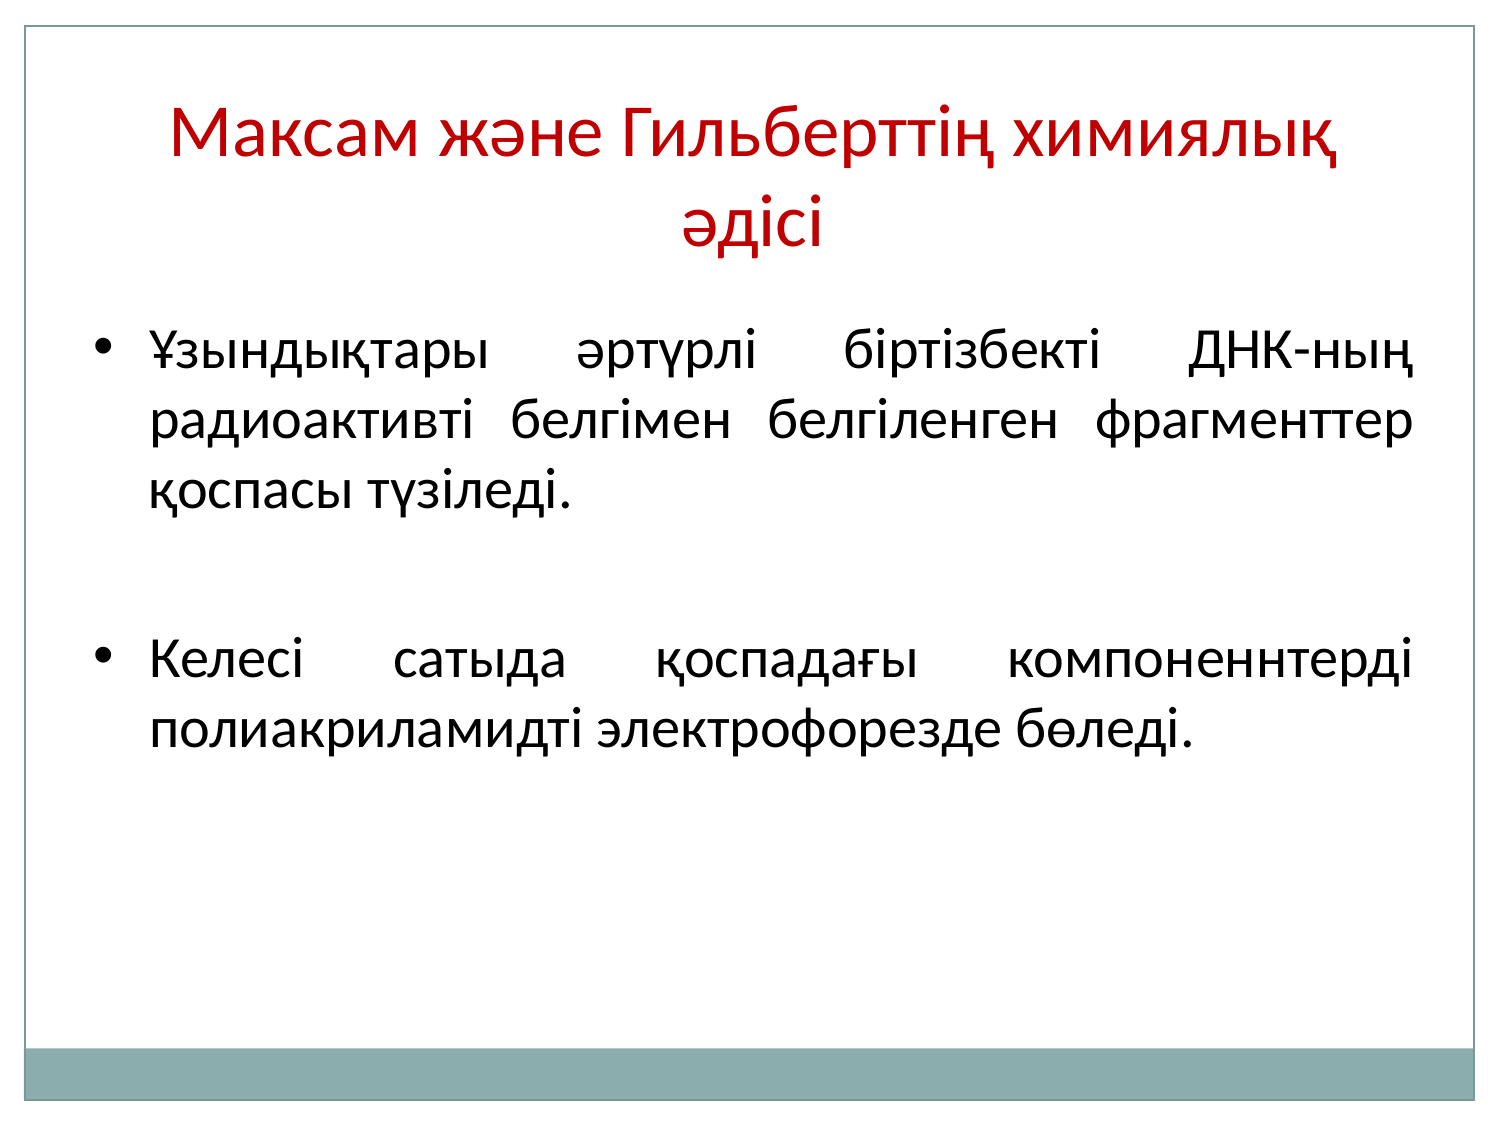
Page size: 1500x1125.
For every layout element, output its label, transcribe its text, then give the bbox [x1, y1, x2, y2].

text_box Максам және Гильберттің химиялық әдісі [78, 78, 1429, 266]
text_box Ұзындықтары әртүрлі біртізбекті ДНК-ның радиоактивті белгімен белгіленген фрагменттер қоспасы түзіледі. Келесі сатыда қоспадағы компоненнтерді полиакриламидті электрофорезде бөледі. [78, 302, 1429, 1045]
